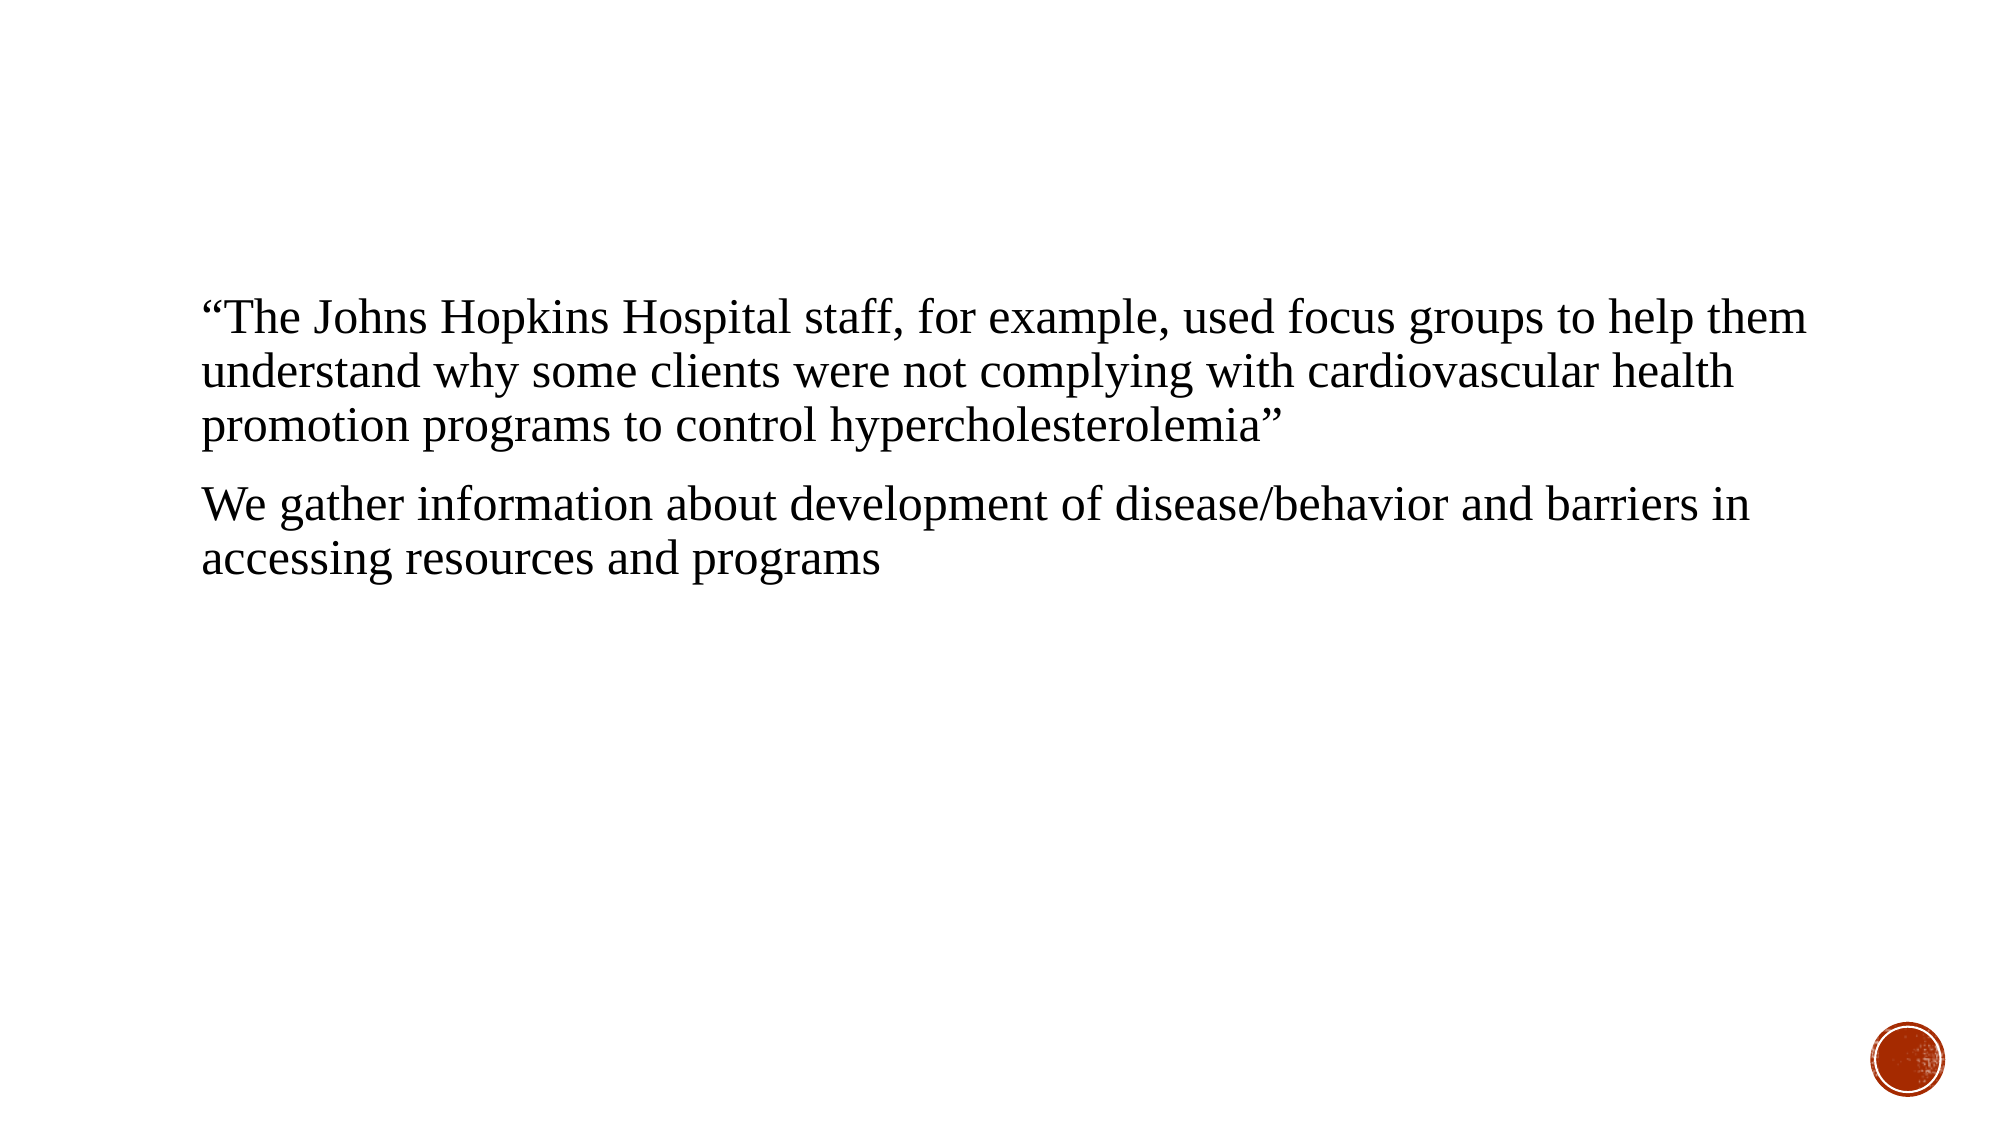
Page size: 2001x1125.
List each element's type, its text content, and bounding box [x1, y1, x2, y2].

list “The Johns Hopkins Hospital staff, for example, used focus groups to help them understand why some clients were not complying with cardiovascular health promotion programs to control hypercholesterolemia” We gather information about development of disease/behavior and barriers in accessing resources and programs [186, 198, 1837, 863]
